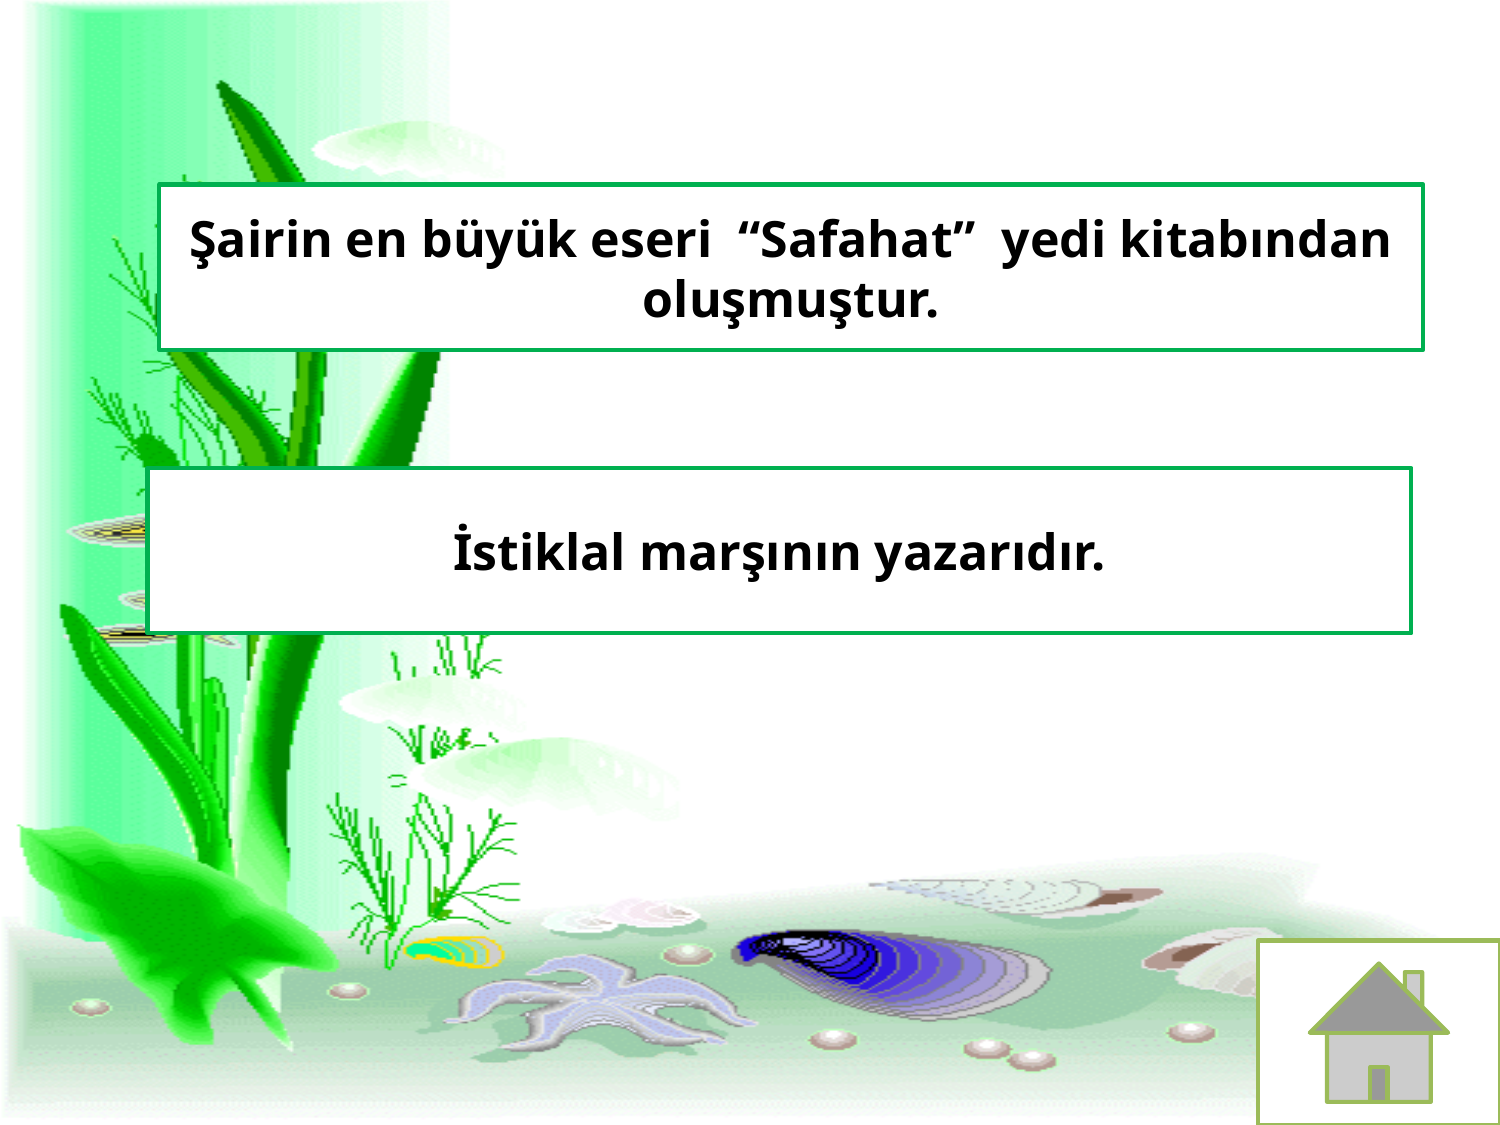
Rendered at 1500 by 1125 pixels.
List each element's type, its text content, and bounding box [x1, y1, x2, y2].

text_box İstiklal marşının yazarıdır. [145, 466, 1413, 635]
text_box Şairin en büyük eseri “Safahat” yedi kitabından oluşmuştur. [157, 182, 1425, 352]
picture [0, 0, 1500, 1125]
text_box [1256, 938, 1500, 1125]
